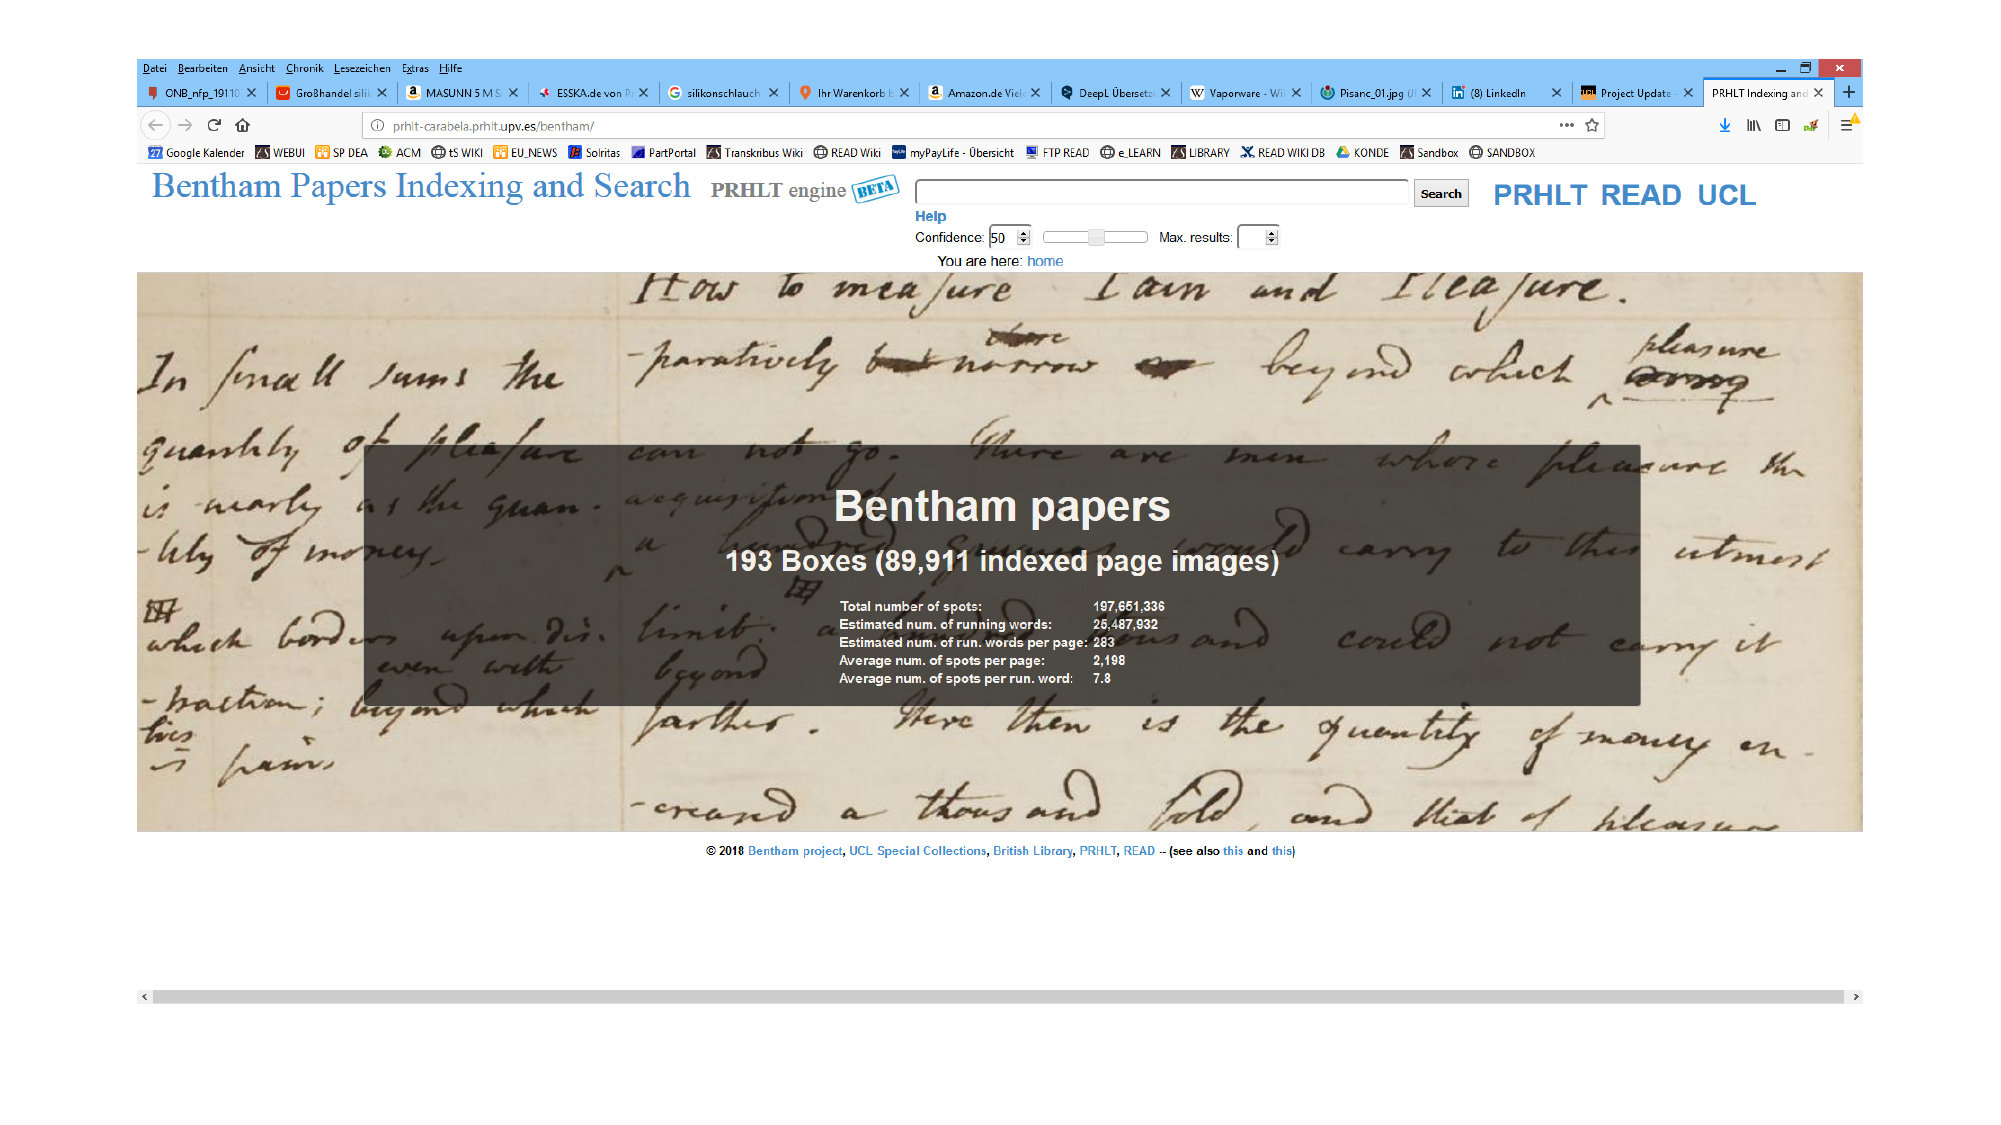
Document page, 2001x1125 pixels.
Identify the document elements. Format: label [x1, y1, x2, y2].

list [137, 59, 1863, 1004]
